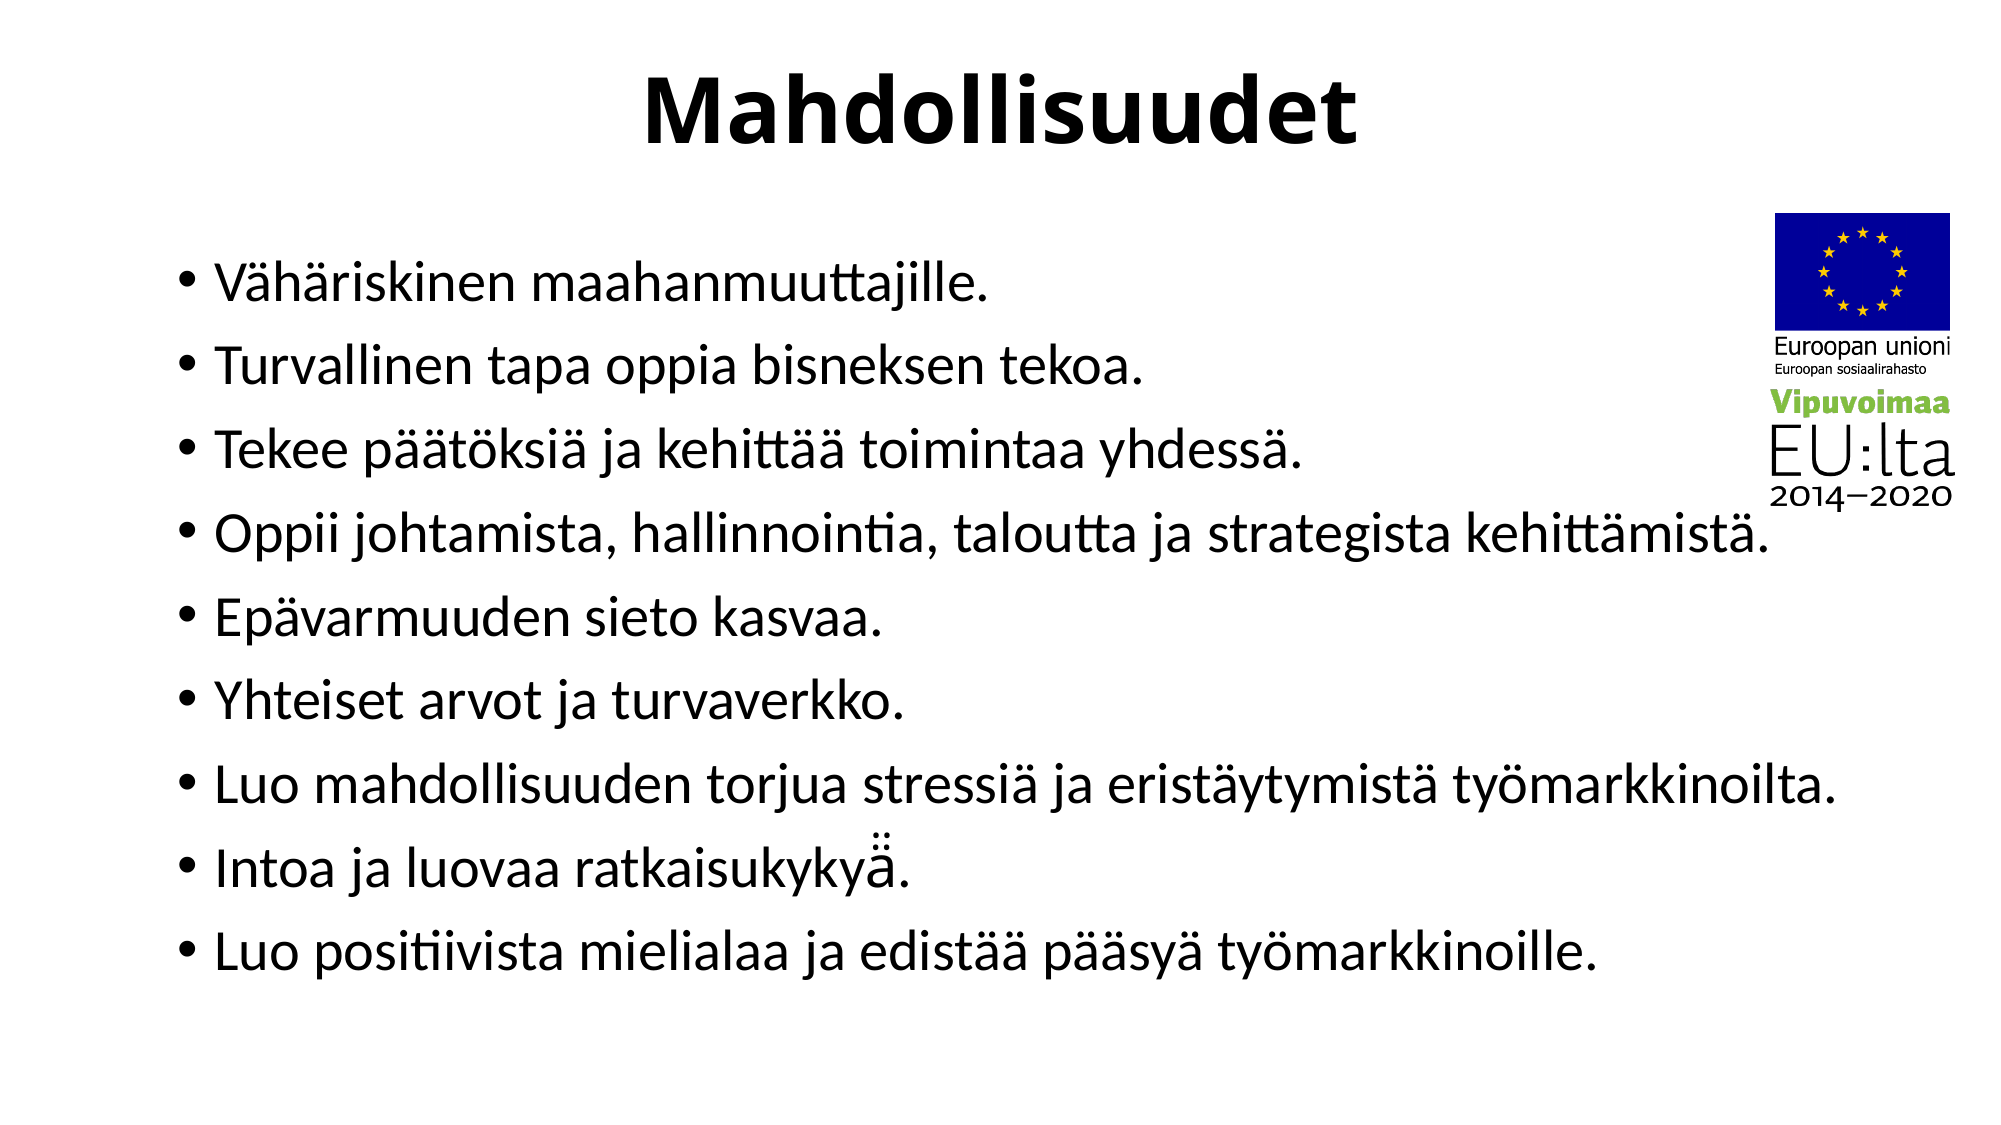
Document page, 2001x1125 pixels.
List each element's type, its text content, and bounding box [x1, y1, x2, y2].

list Vähäriskinen maahanmuuttajille. Turvallinen tapa oppia bisneksen tekoa. Tekee päätöksiä ja kehittää toimintaa yhdessä. Oppii johtamista, hallinnointia, taloutta ja strategista kehittämistä. Epävarmuuden sieto kasvaa. Yhteiset arvot ja turvaverkko. Luo mahdollisuuden torjua stressiä ja eristäytymistä työmarkkinoilta. Intoa ja luovaa ratkaisukykyä̈. Luo positiivista mielialaa ja edistää pääsyä työmarkkinoille. [162, 243, 1888, 1046]
picture [1747, 213, 1978, 529]
title Mahdollisuudet [137, 59, 1863, 278]
